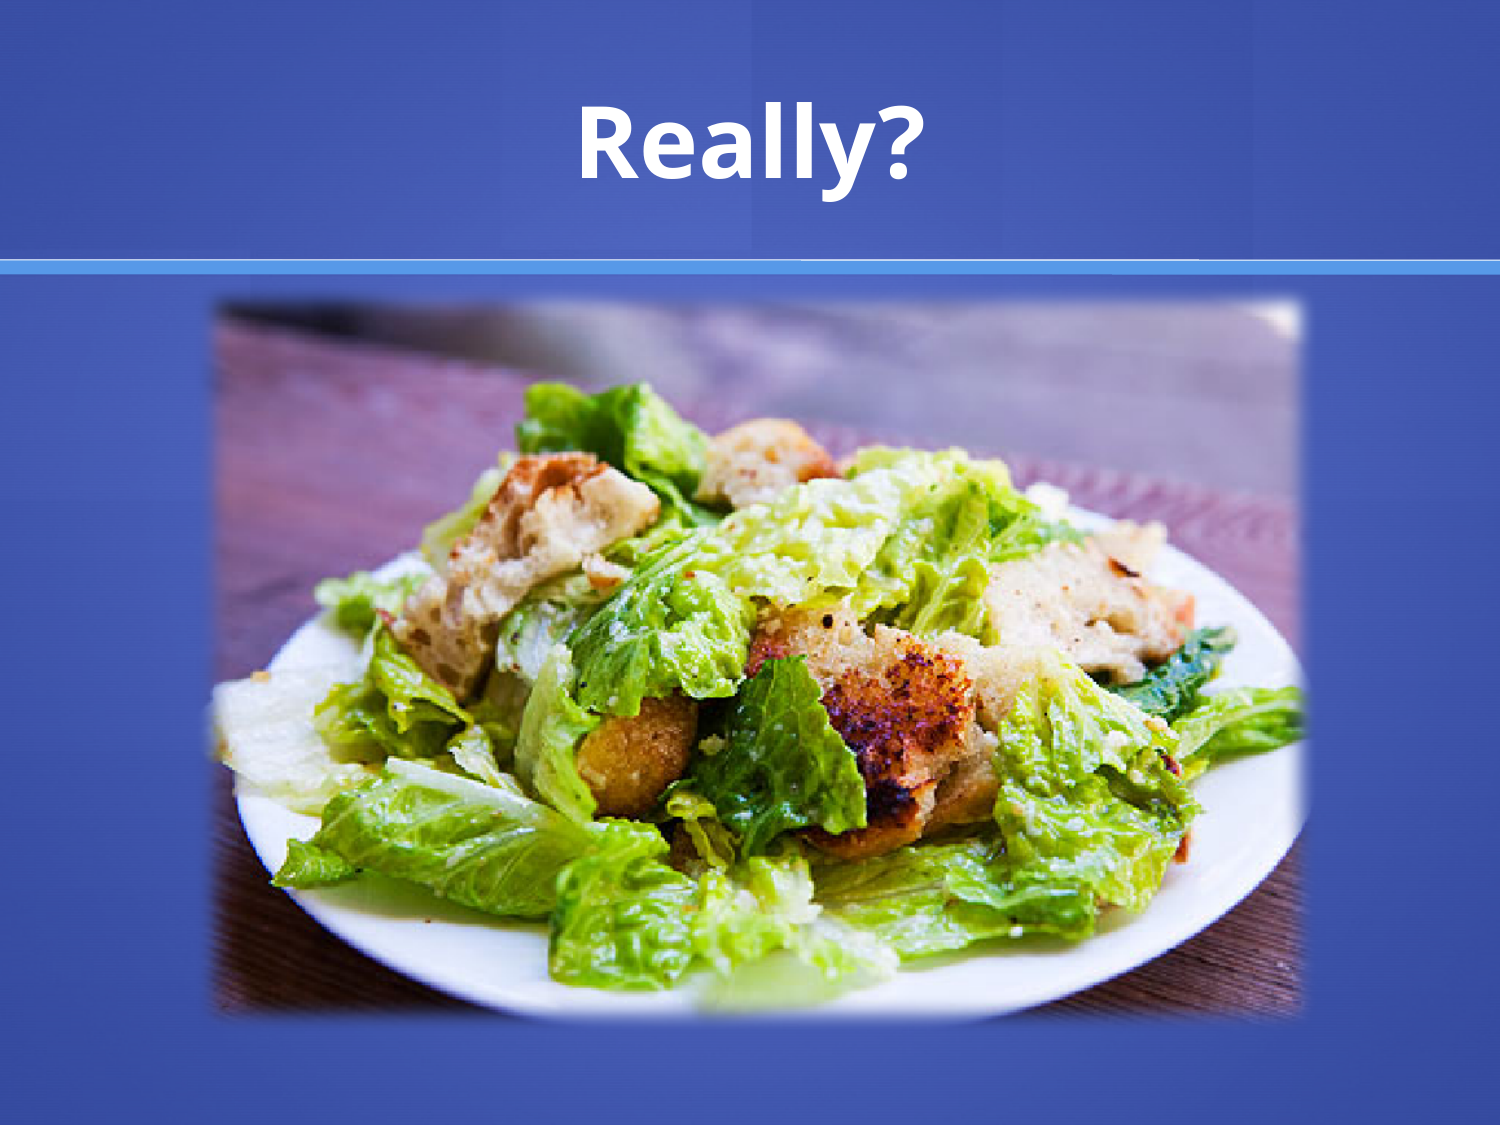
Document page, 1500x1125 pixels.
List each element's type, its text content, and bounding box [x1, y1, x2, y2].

picture [195, 283, 1319, 1033]
title Really? [75, 45, 1425, 233]
